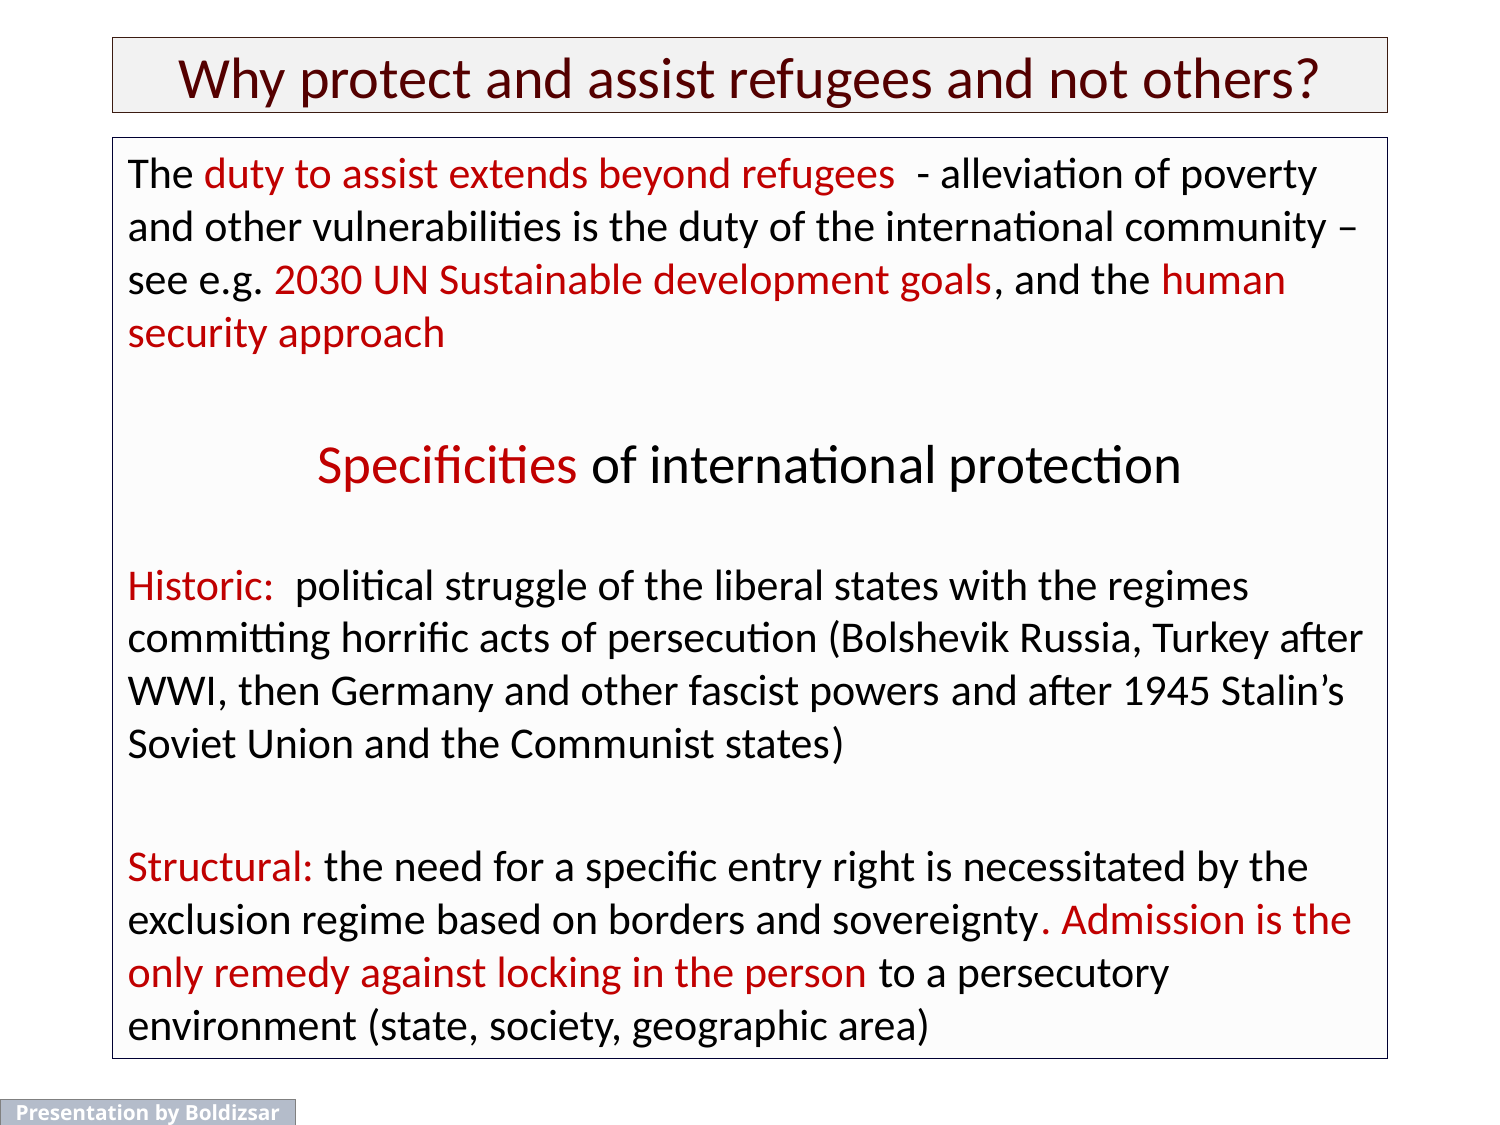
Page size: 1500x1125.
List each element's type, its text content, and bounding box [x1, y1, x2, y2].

title Why protect and assist refugees and not others? [112, 37, 1388, 113]
list The duty to assist extends beyond refugees - alleviation of poverty and other vulnerabilities is the duty of the international community – see e.g. 2030 UN Sustainable development goals, and the human security approach Specificities of international protection Historic: political struggle of the liberal states with the regimes committing horrific acts of persecution (Bolshevik Russia, Turkey after WWI, then Germany and other fascist powers and after 1945 Stalin’s Soviet Union and the Communist states) Structural: the need for a specific entry right is necessitated by the exclusion regime based on borders and sovereignty. Admission is the only remedy against locking in the person to a persecutory environment (state, society, geographic area) [112, 137, 1388, 1059]
